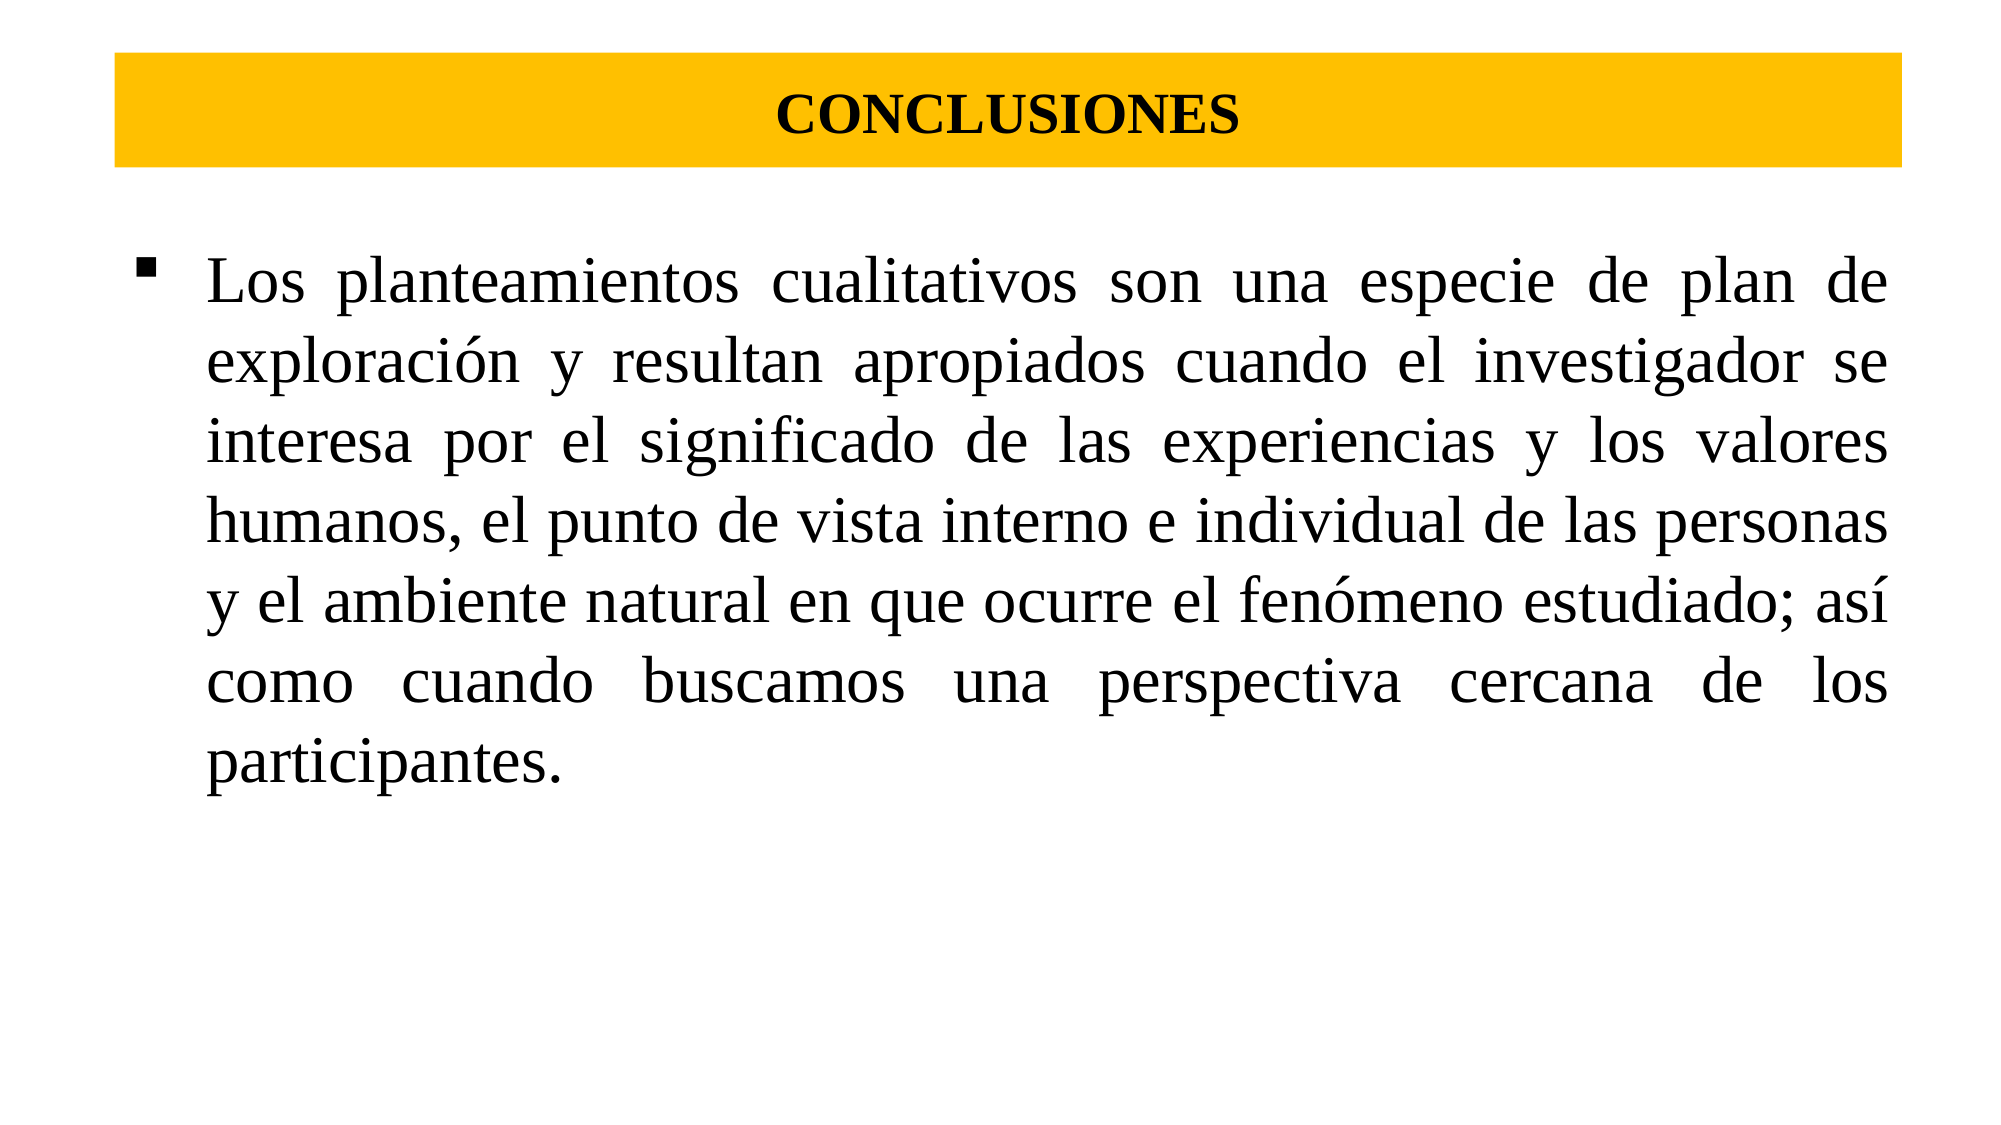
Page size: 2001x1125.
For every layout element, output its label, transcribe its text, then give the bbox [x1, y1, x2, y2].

subtitle Los planteamientos cualitativos son una especie de plan de exploración y resultan apropiados cuando el investigador se interesa por el significado de las experiencias y los valores humanos, el punto de vista interno e individual de las personas y el ambiente natural en que ocurre el fenómeno estudiado; así como cuando buscamos una perspectiva cercana de los participantes. [116, 228, 1908, 667]
title CONCLUSIONES [114, 52, 1902, 168]
